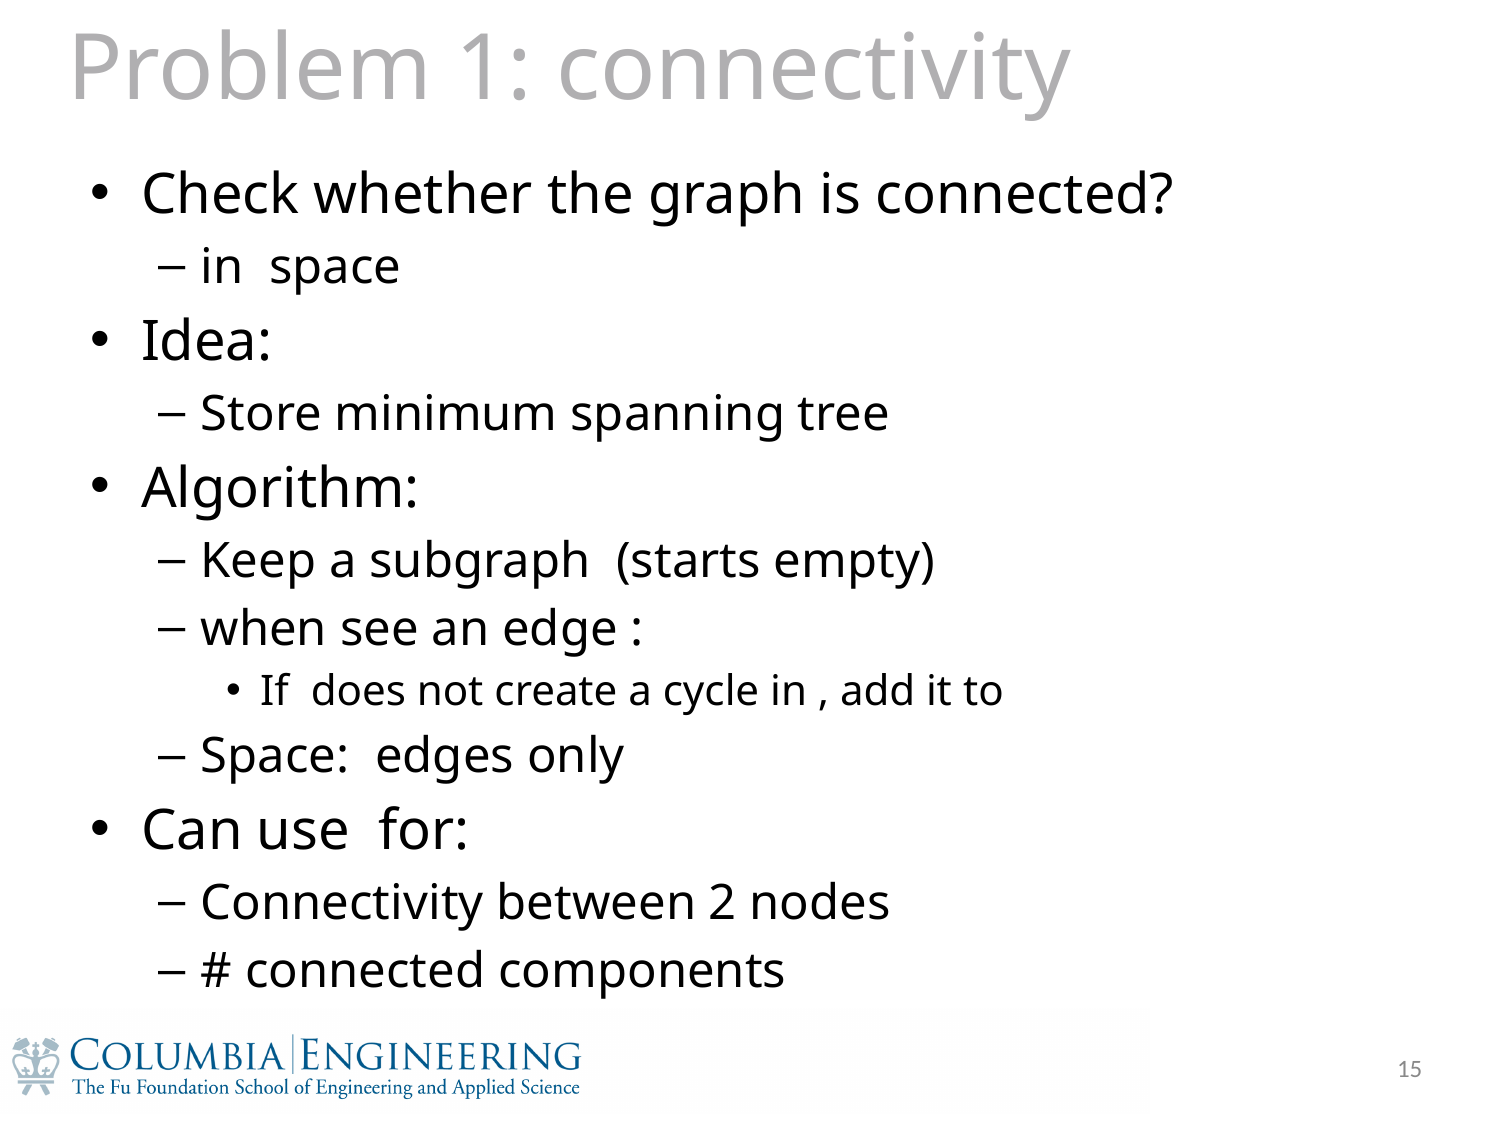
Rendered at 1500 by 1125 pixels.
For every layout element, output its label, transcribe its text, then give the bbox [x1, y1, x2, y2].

picture [0, 1008, 1150, 1114]
slide_number 15 [1087, 1037, 1438, 1098]
title Problem 1: connectivity [52, 0, 1425, 105]
